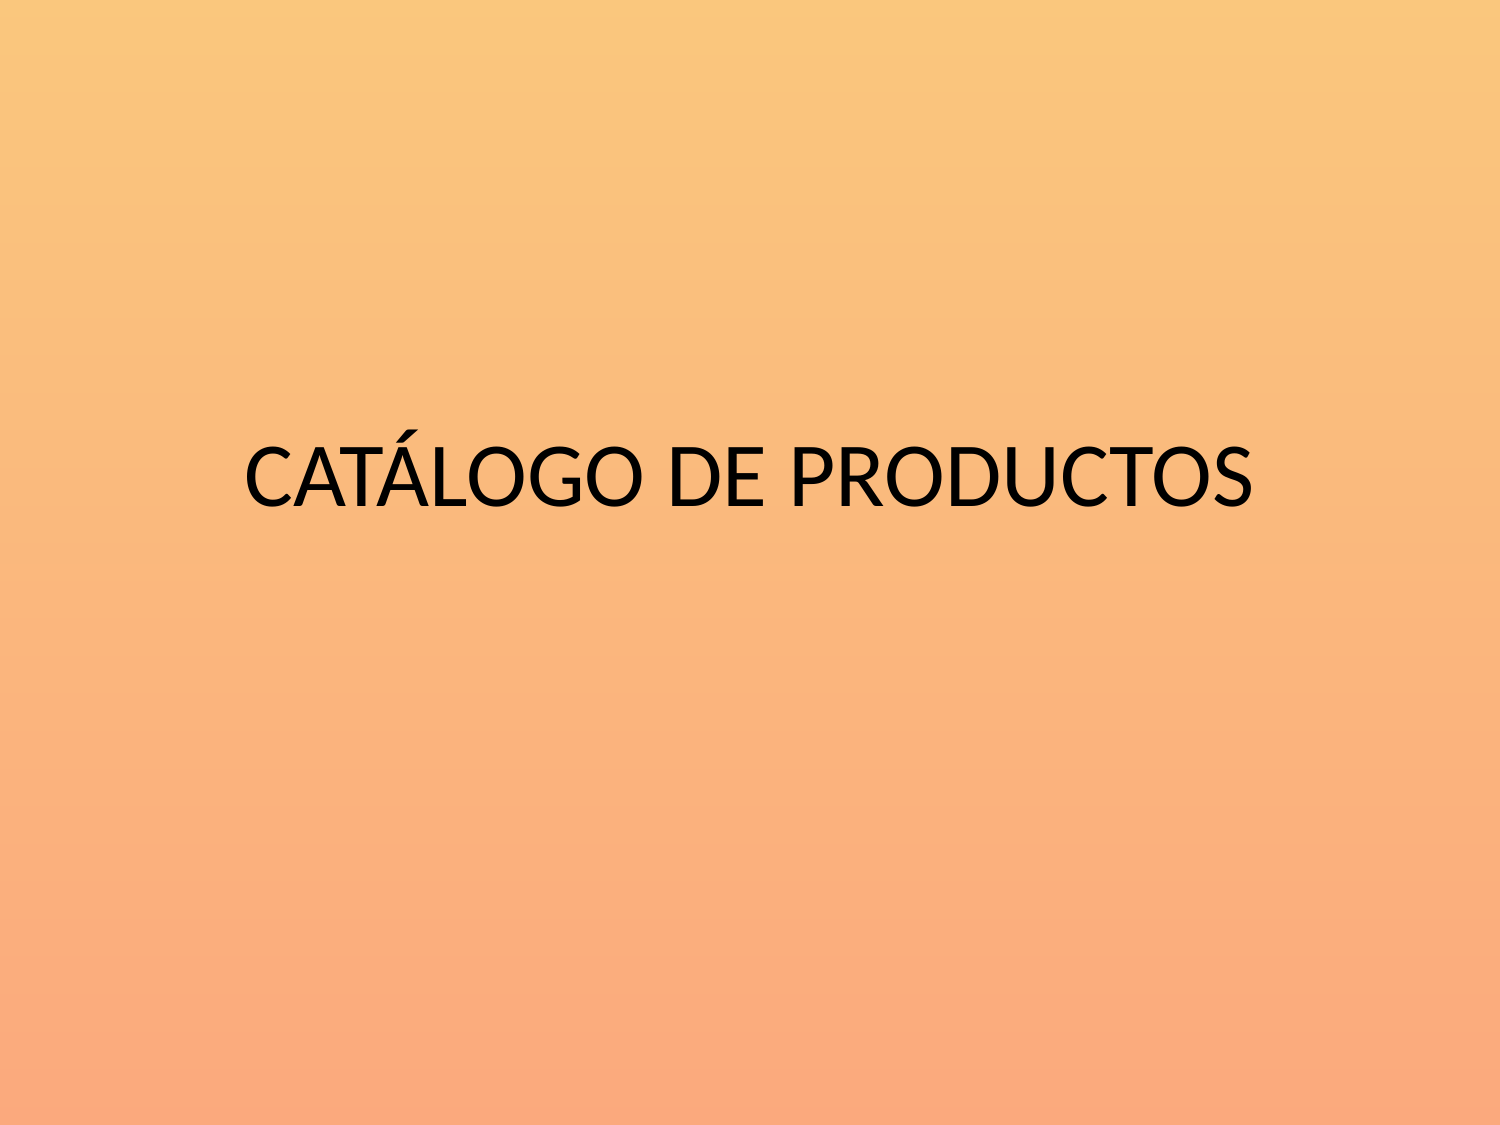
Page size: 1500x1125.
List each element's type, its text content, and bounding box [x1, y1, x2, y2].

title CATÁLOGO DE PRODUCTOS [112, 349, 1388, 591]
